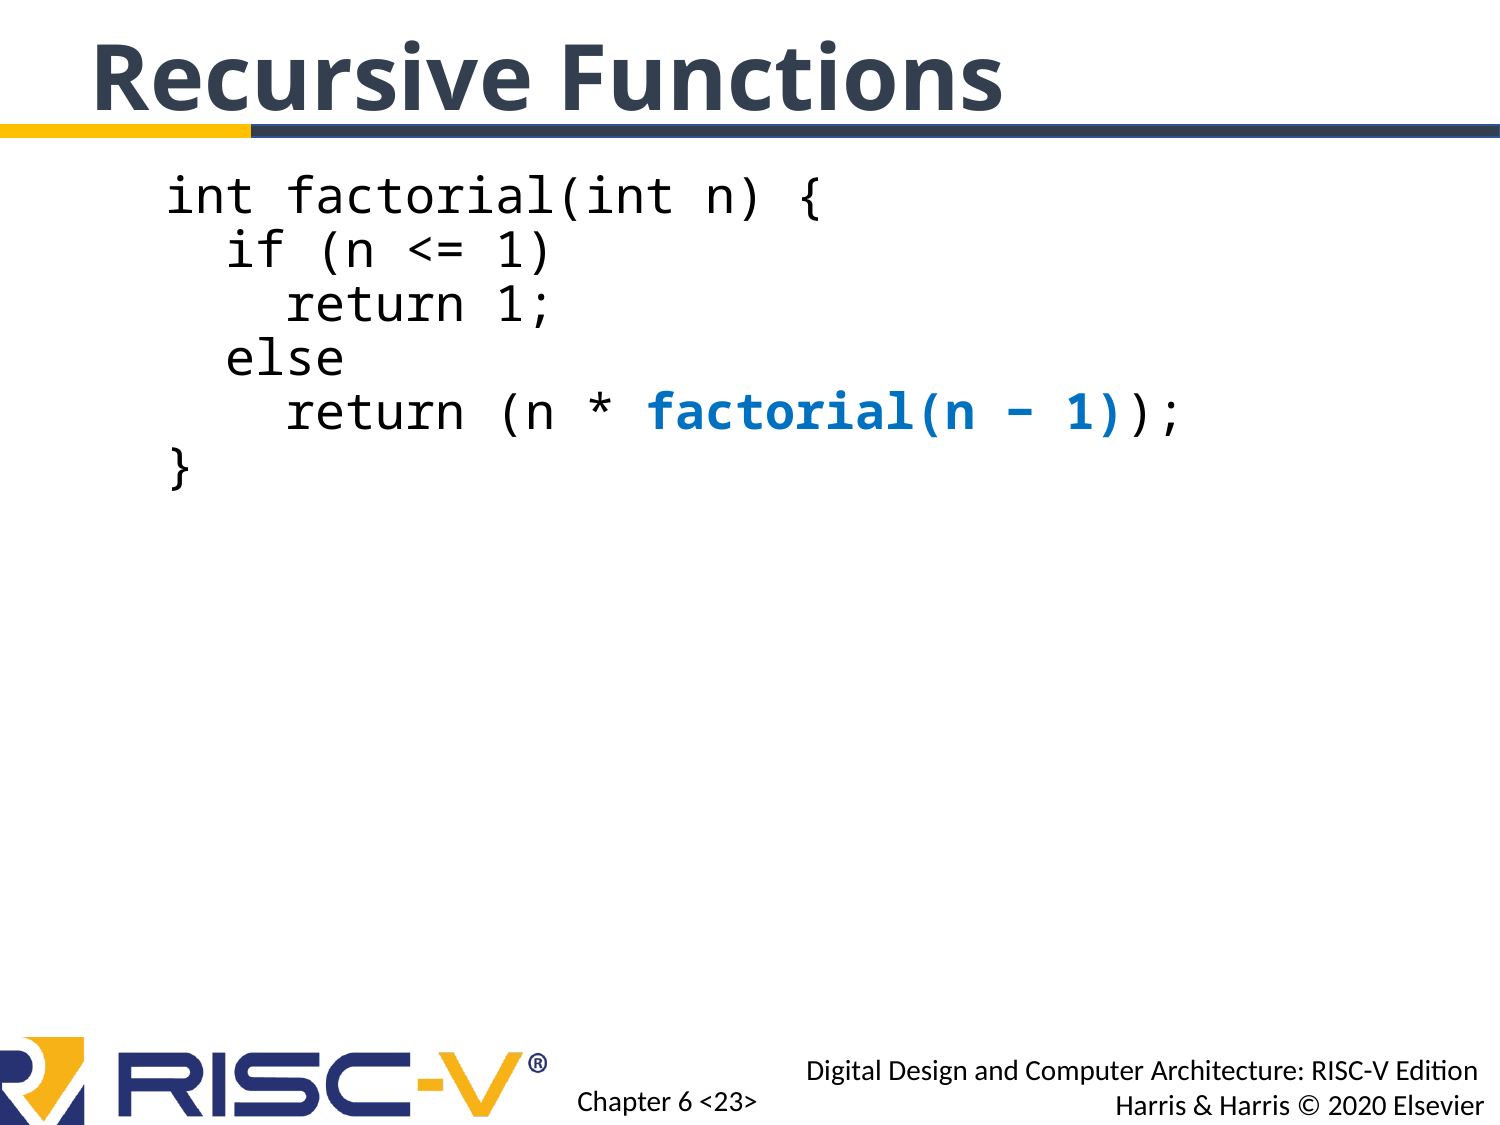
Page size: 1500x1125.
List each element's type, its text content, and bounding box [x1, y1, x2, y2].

picture [0, 1037, 547, 1125]
list int factorial(int n) { if (n <= 1) return 1; else return (n * factorial(n − 1)); } [150, 162, 1500, 905]
text_box Recursive Functions [0, 11, 1300, 136]
